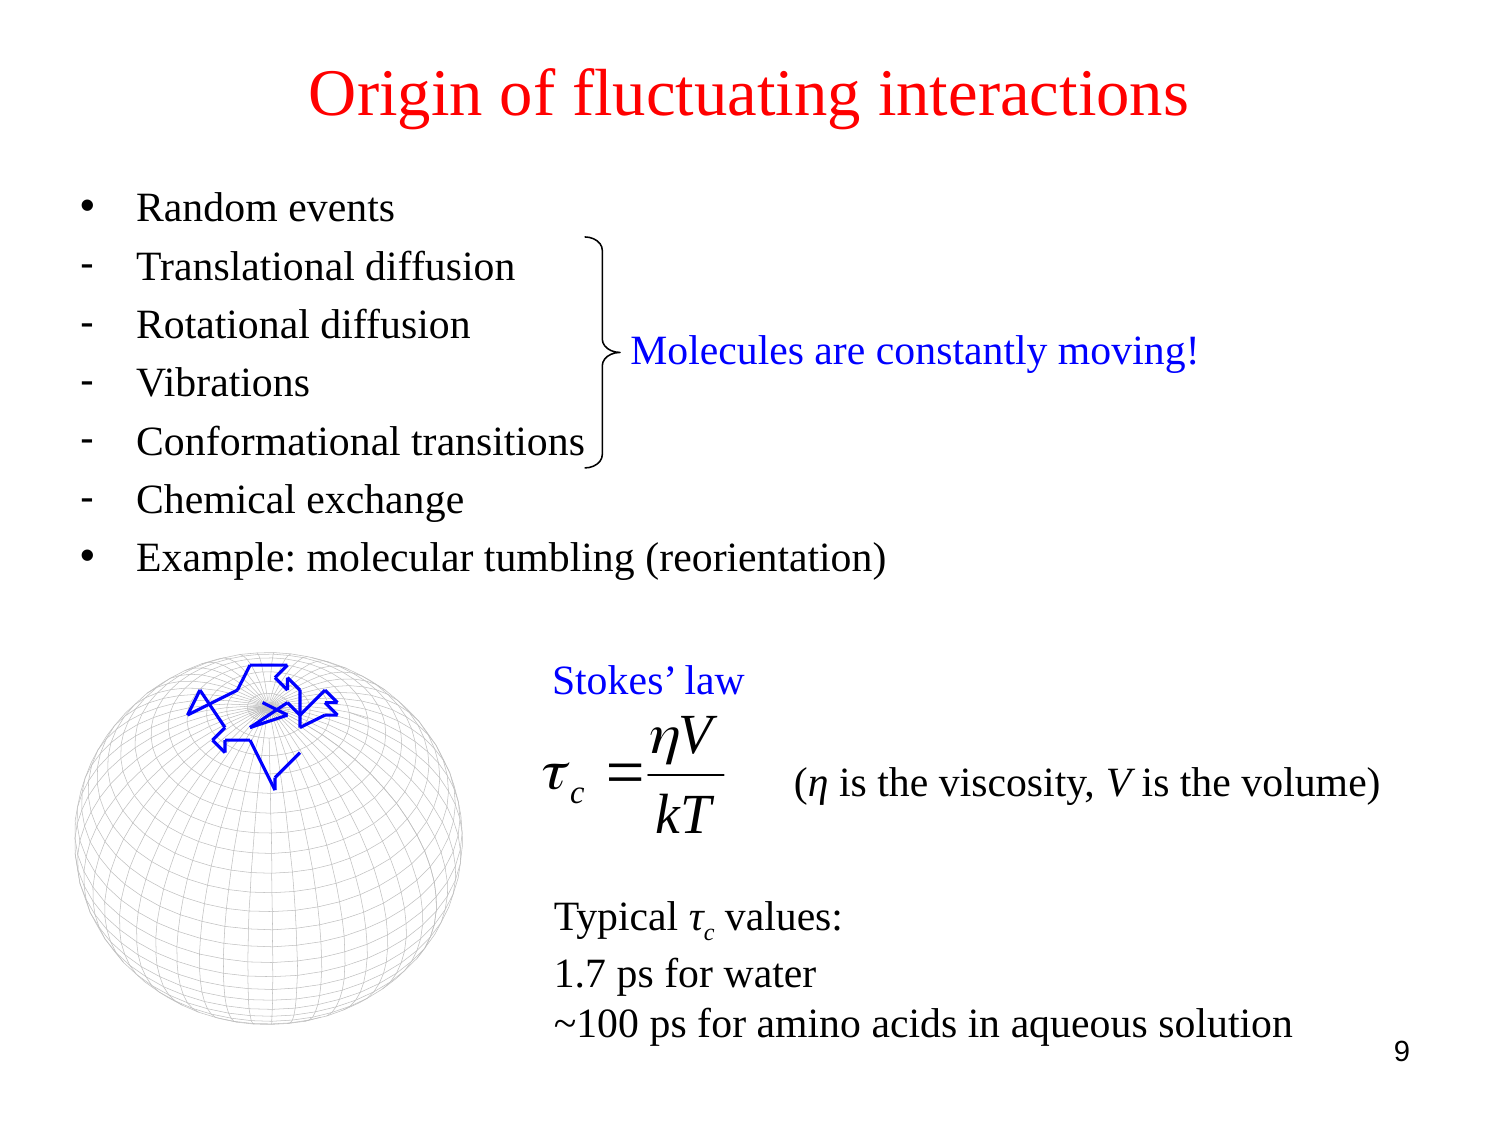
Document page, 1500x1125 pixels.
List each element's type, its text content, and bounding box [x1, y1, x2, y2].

text_box Molecules are constantly moving! [608, 315, 1223, 381]
list Random events Translational diffusion Rotational diffusion Vibrations Conformational transitions Chemical exchange Example: molecular tumbling (reorientation) [64, 172, 1449, 1083]
text_box (η is the viscosity, V is the volume) [779, 746, 1396, 812]
text_box [584, 236, 621, 469]
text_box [537, 699, 738, 847]
text_box Stokes’ law [537, 645, 821, 710]
text_box Typical τc values: 1.7 ps for water ~100 ps for amino acids in aqueous solution [538, 881, 1309, 1104]
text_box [74, 652, 463, 1025]
slide_number 9 [1309, 1024, 1426, 1103]
title Origin of fluctuating interactions [74, 0, 1426, 184]
